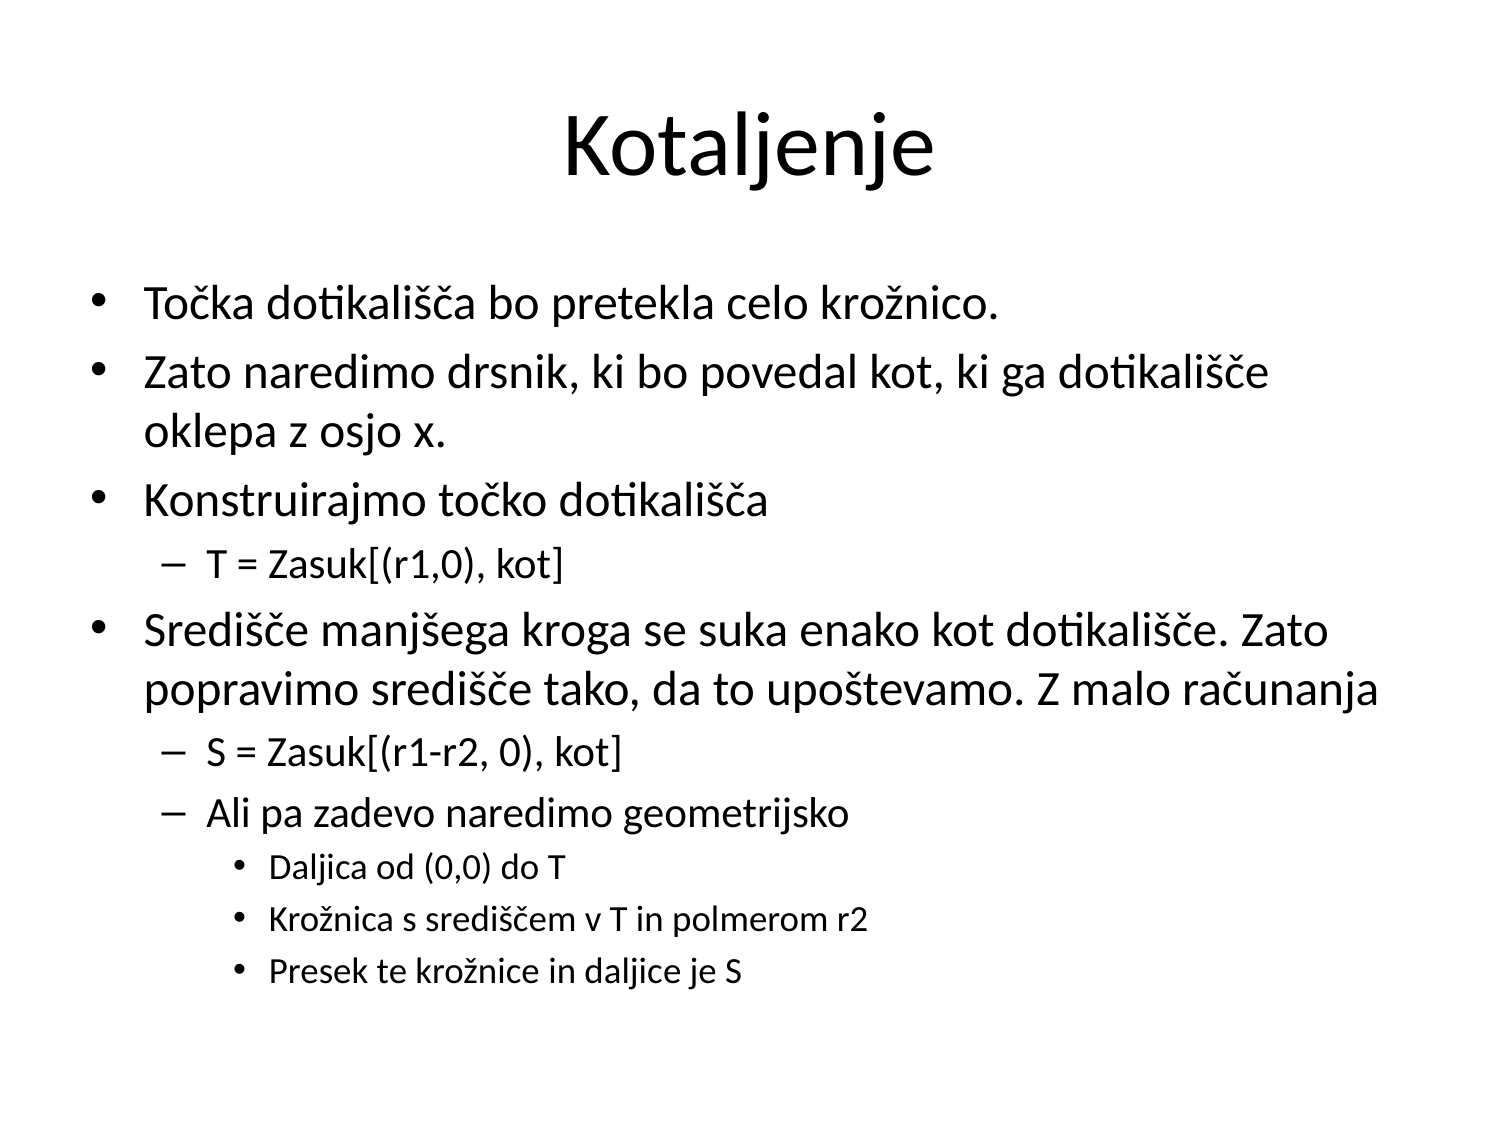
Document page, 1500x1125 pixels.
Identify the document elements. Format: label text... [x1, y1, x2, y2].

title Kotaljenje [75, 45, 1425, 233]
list Točka dotikališča bo pretekla celo krožnico. Zato naredimo drsnik, ki bo povedal kot, ki ga dotikališče oklepa z osjo x. Konstruirajmo točko dotikališča T = Zasuk[(r1,0), kot] Središče manjšega kroga se suka enako kot dotikališče. Zato popravimo središče tako, da to upoštevamo. Z malo računanja S = Zasuk[(r1-r2, 0), kot] Ali pa zadevo naredimo geometrijsko Daljica od (0,0) do T Krožnica s središčem v T in polmerom r2 Presek te krožnice in daljice je S [75, 262, 1425, 1005]
